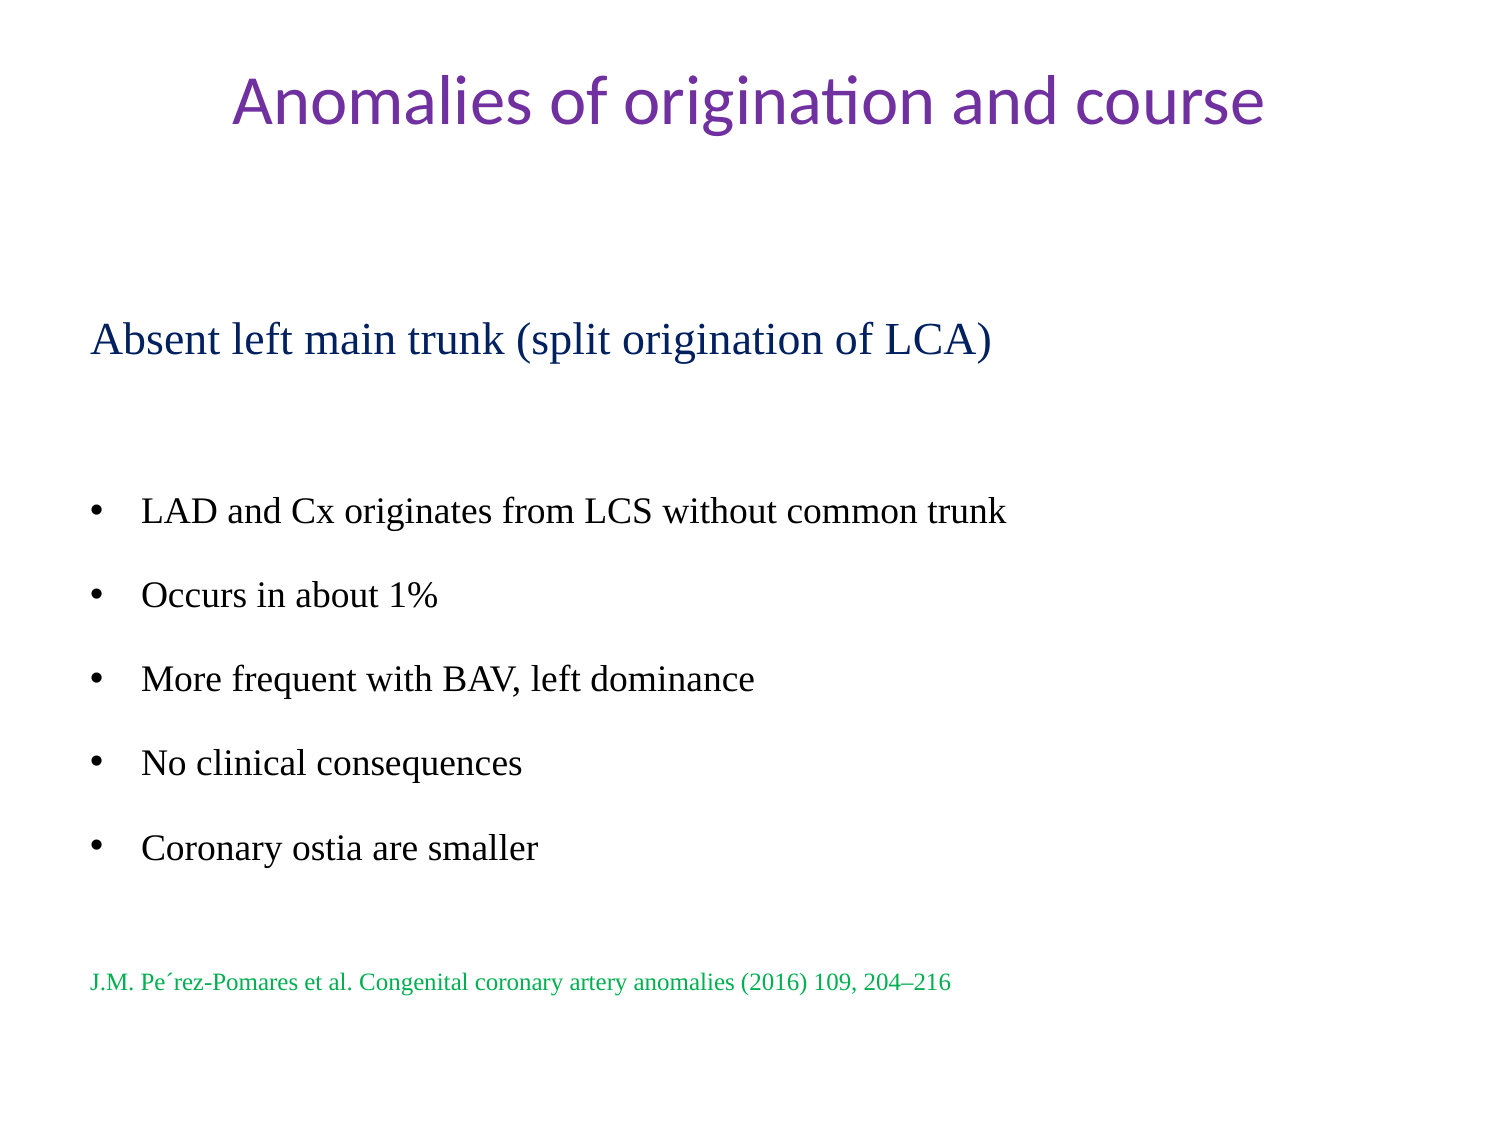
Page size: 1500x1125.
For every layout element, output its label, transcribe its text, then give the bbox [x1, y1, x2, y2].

list Absent left main trunk (split origination of LCA) LAD and Cx originates from LCS without common trunk Occurs in about 1% More frequent with BAV, left dominance No clinical consequences Coronary ostia are smaller J.M. Pe´rez-Pomares et al. Congenital coronary artery anomalies (2016) 109, 204–216 [75, 262, 1425, 1005]
title Anomalies of origination and course [75, 45, 1425, 233]
